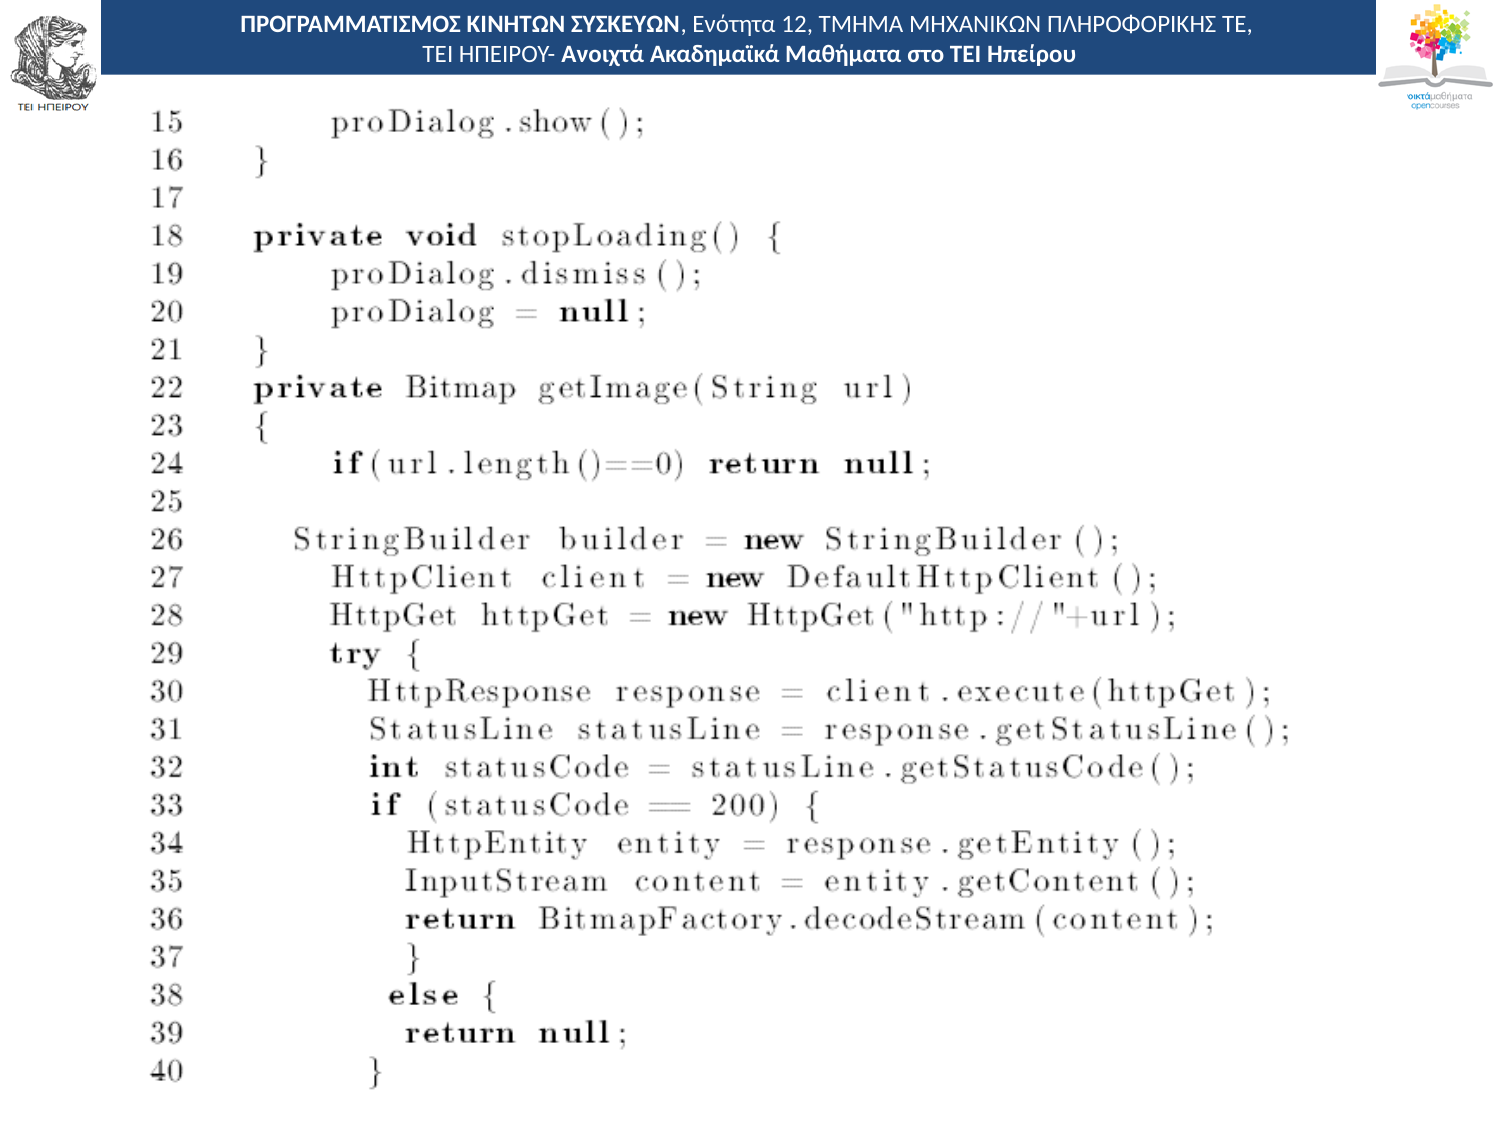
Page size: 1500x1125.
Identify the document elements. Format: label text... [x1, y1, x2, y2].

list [1375, 0, 1500, 114]
text_box ΠΡΟΓΡΑΜΜΑΤΙΣΜΟΣ ΚΙΝΗΤΩΝ ΣΥΣΚΕΥΩΝ, Ενότητα 12, ΤΜΗΜΑ ΜΗΧΑΝΙΚΩΝ ΠΛΗΡΟΦΟΡΙΚΗΣ ΤΕ, ΤΕΙ ΗΠΕΙΡΟΥ- Ανοιχτά Ακαδημαϊκά Μαθήματα στο ΤΕΙ Ηπείρου [101, 0, 1373, 75]
picture [0, 0, 101, 114]
picture [128, 93, 1407, 1093]
